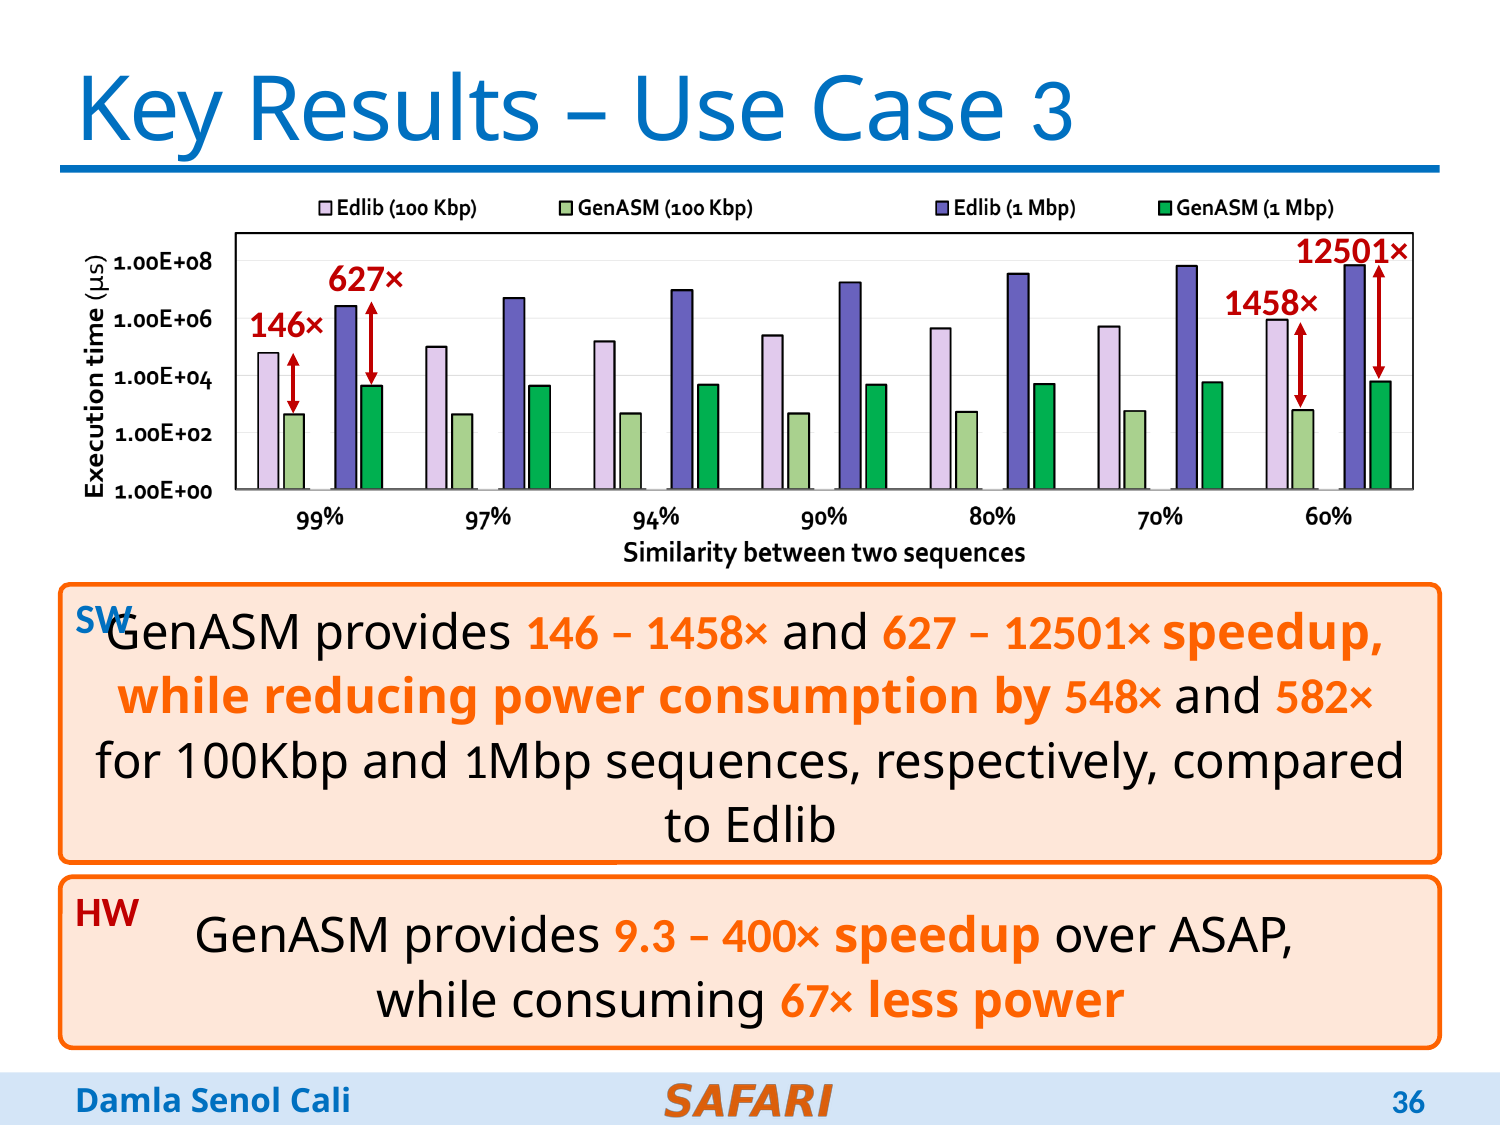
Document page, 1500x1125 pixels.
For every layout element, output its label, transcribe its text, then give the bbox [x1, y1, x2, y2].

text_box GenASM provides 9.3 – 400× speedup over ASAP, while consuming 67× less power [58, 875, 1442, 1050]
slide_number 36 [1233, 1077, 1440, 1123]
text_box HW [60, 877, 155, 943]
title Key Results – Use Case 3 [60, 42, 1440, 166]
picture [74, 193, 1425, 570]
picture [663, 1075, 837, 1125]
text_box GenASM provides 146 – 1458× and 627 – 12501× speedup, while reducing power consumption by 548× and 582× for 100Kbp and 1Mbp sequences, respectively, compared to Edlib [58, 583, 1442, 864]
text_box SW [60, 584, 148, 650]
